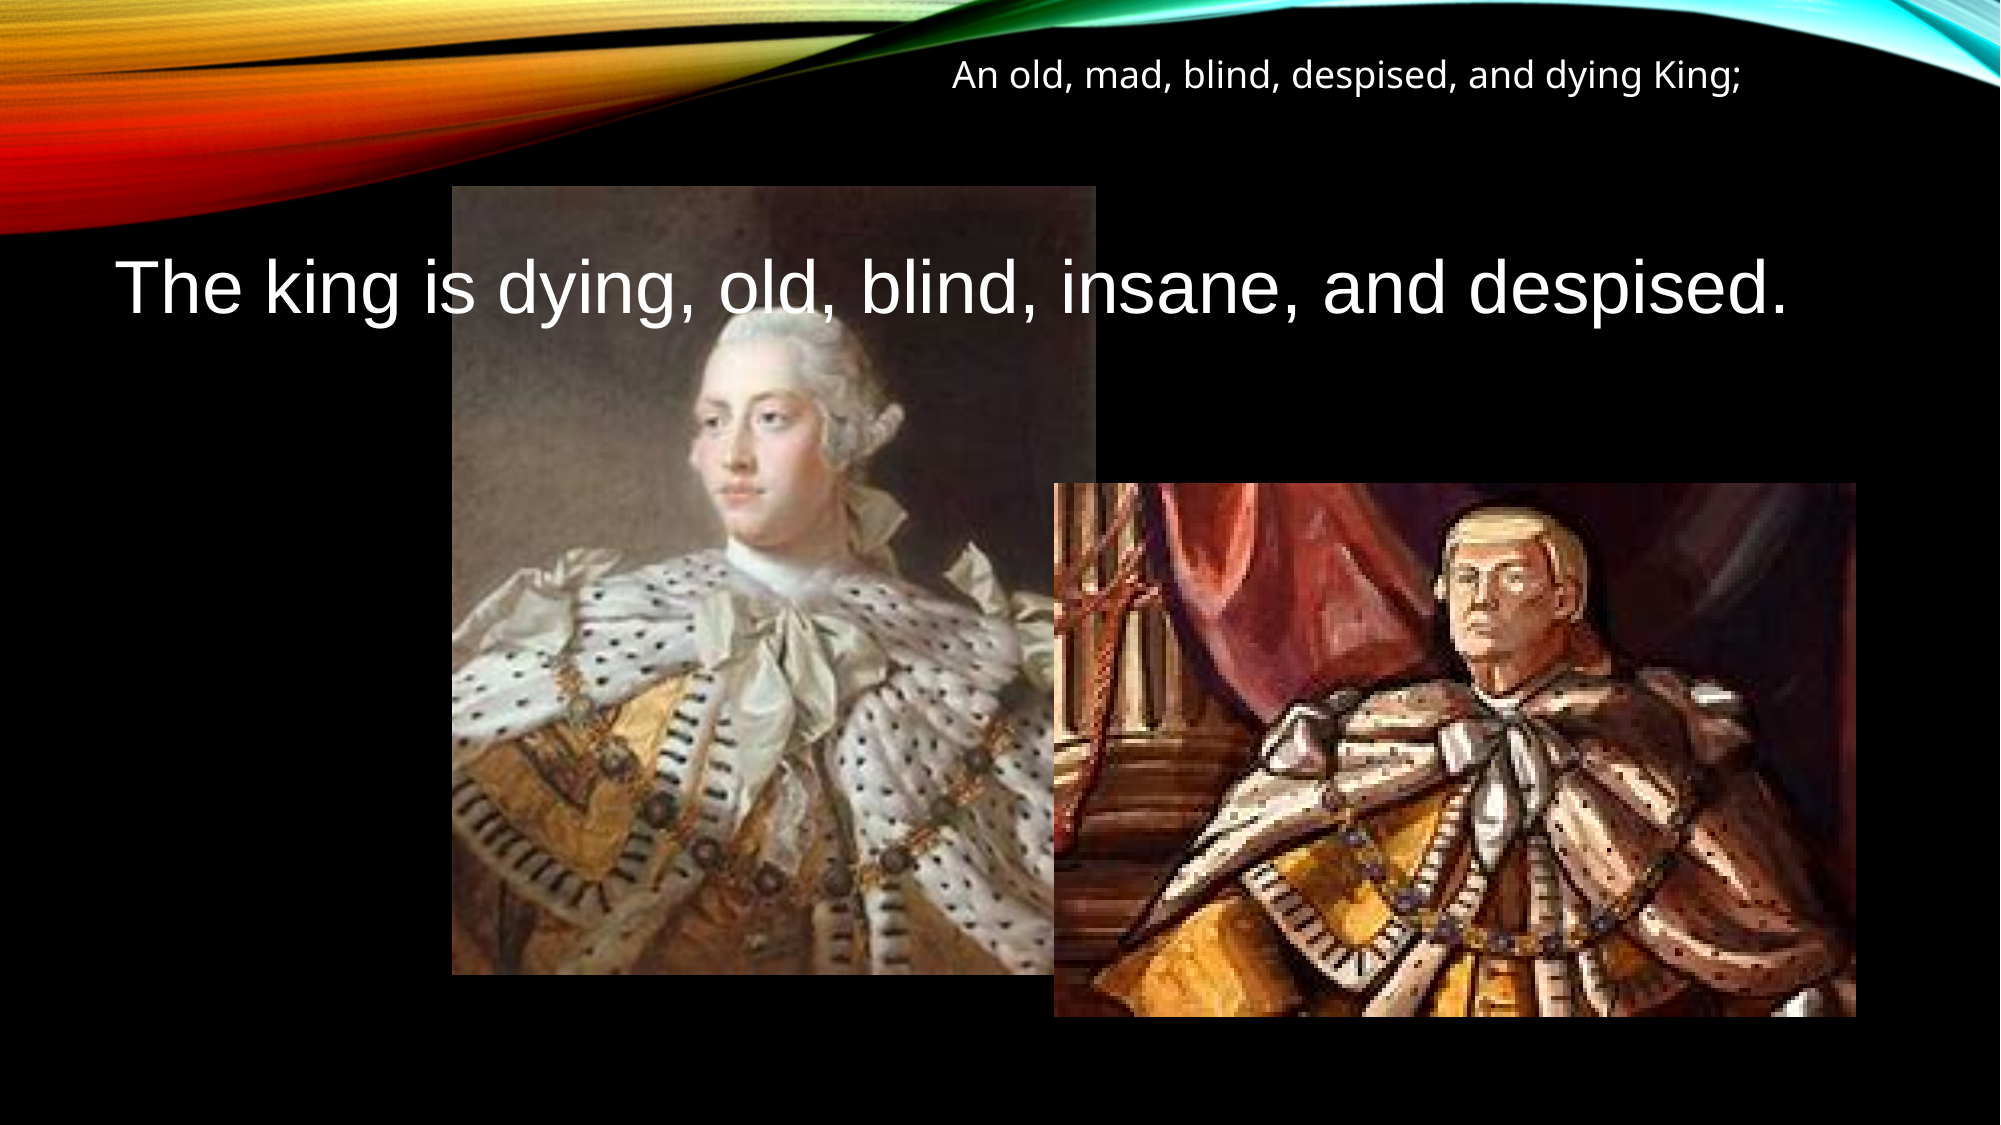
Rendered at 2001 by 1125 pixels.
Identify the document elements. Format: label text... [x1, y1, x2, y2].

text_box An old, mad, blind, despised, and dying King; [937, 44, 1938, 149]
picture [0, 0, 2000, 1017]
text_box The king is dying, old, blind, insane, and despised. [100, 230, 451, 336]
text_box The king is dying, old, blind, insane, and despised. [1097, 230, 1807, 336]
